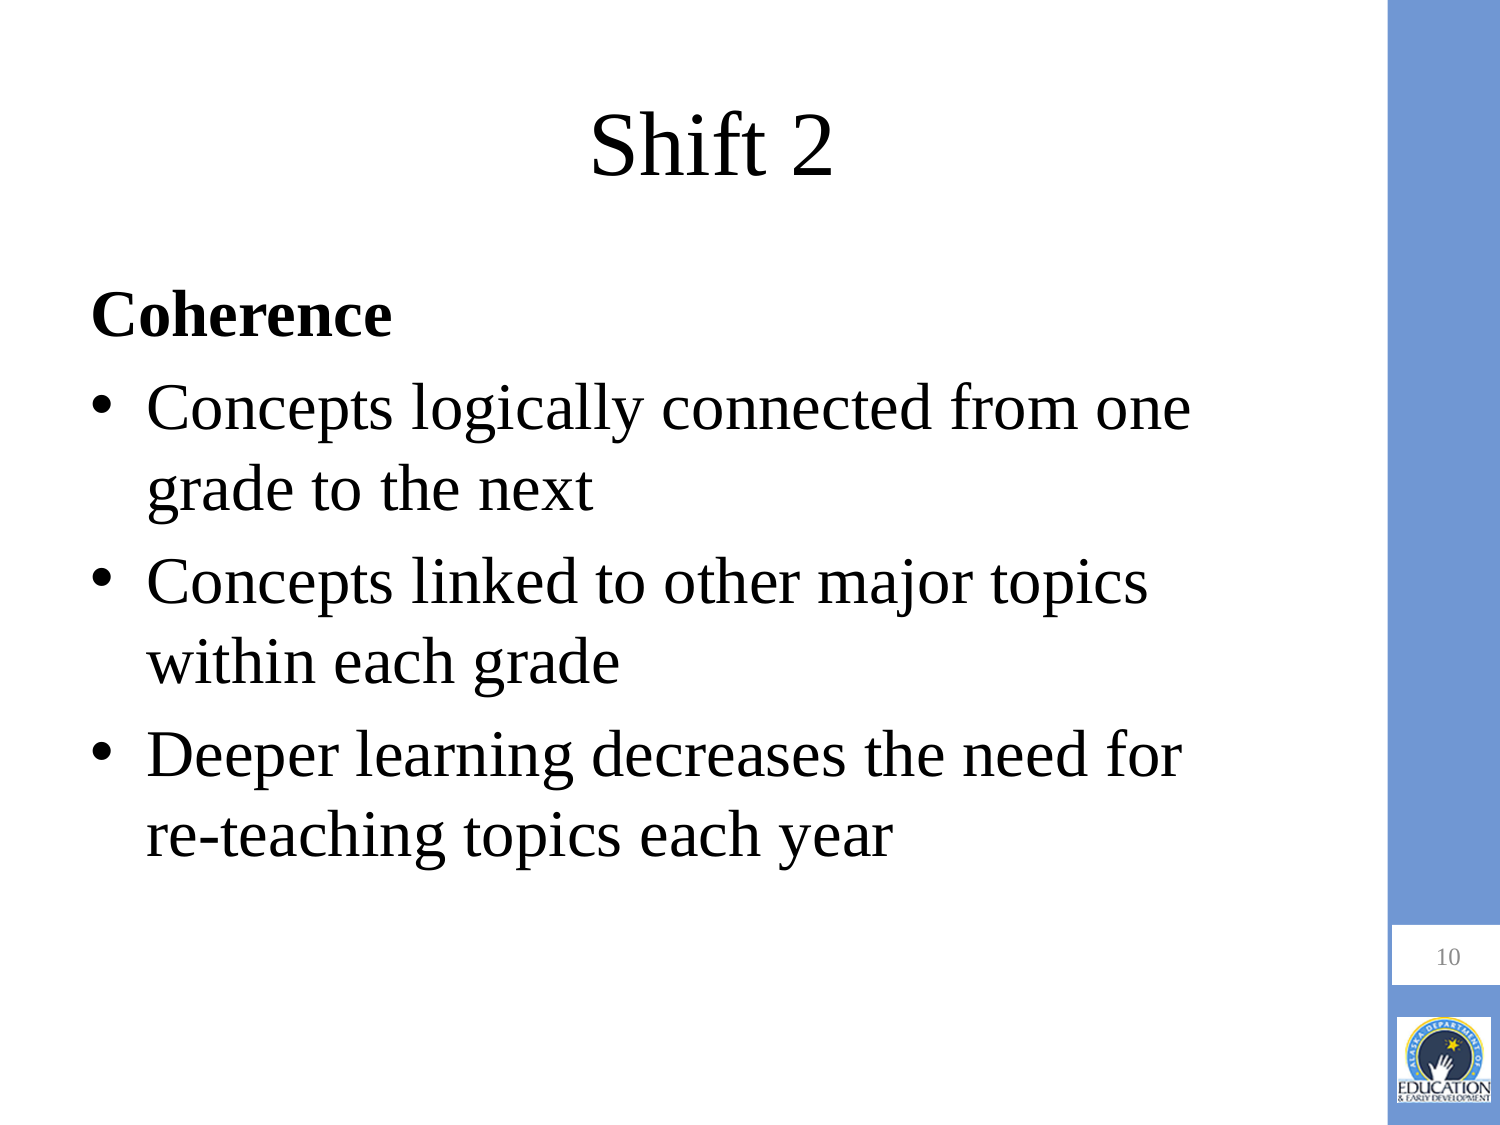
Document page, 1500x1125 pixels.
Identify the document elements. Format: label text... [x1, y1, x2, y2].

list Coherence Concepts logically connected from one grade to the next Concepts linked to other major topics within each grade Deeper learning decreases the need for re-teaching topics each year [75, 262, 1288, 1005]
picture [1397, 1017, 1491, 1103]
title Shift 2 [75, 45, 1350, 233]
slide_number 10 [1392, 924, 1500, 985]
